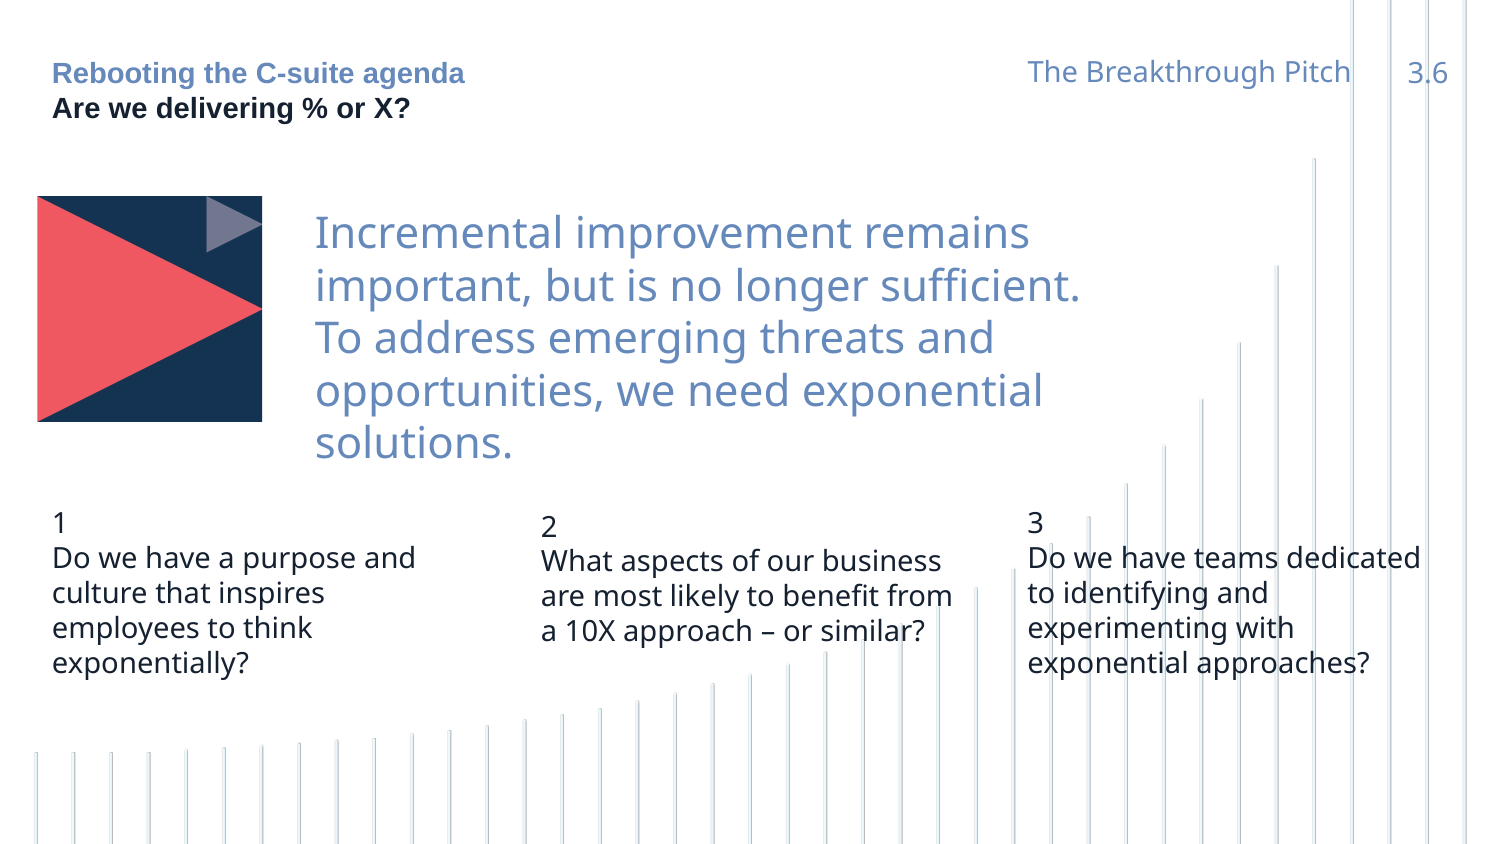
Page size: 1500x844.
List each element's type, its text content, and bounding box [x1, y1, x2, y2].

text_box 2 What aspects of our business are most likely to benefit from a 10X approach – or similar? [526, 500, 976, 801]
text_box Incremental improvement remains important, but is no longer sufficient. To address emerging threats and opportunities, we need exponential solutions. [300, 198, 1239, 498]
text_box 3.6 [1012, 47, 1464, 198]
picture [37, 196, 263, 422]
text_box 1 Do we have a purpose and culture that inspires employees to think exponentially? [37, 497, 488, 798]
text_box Rebooting the C-suite agenda Are we delivering % or X? [37, 47, 1012, 198]
text_box 3 Do we have teams dedicated to identifying and experimenting with exponential approaches? [1012, 497, 1464, 798]
text_box The Breakthrough Pitch [1012, 46, 1388, 197]
